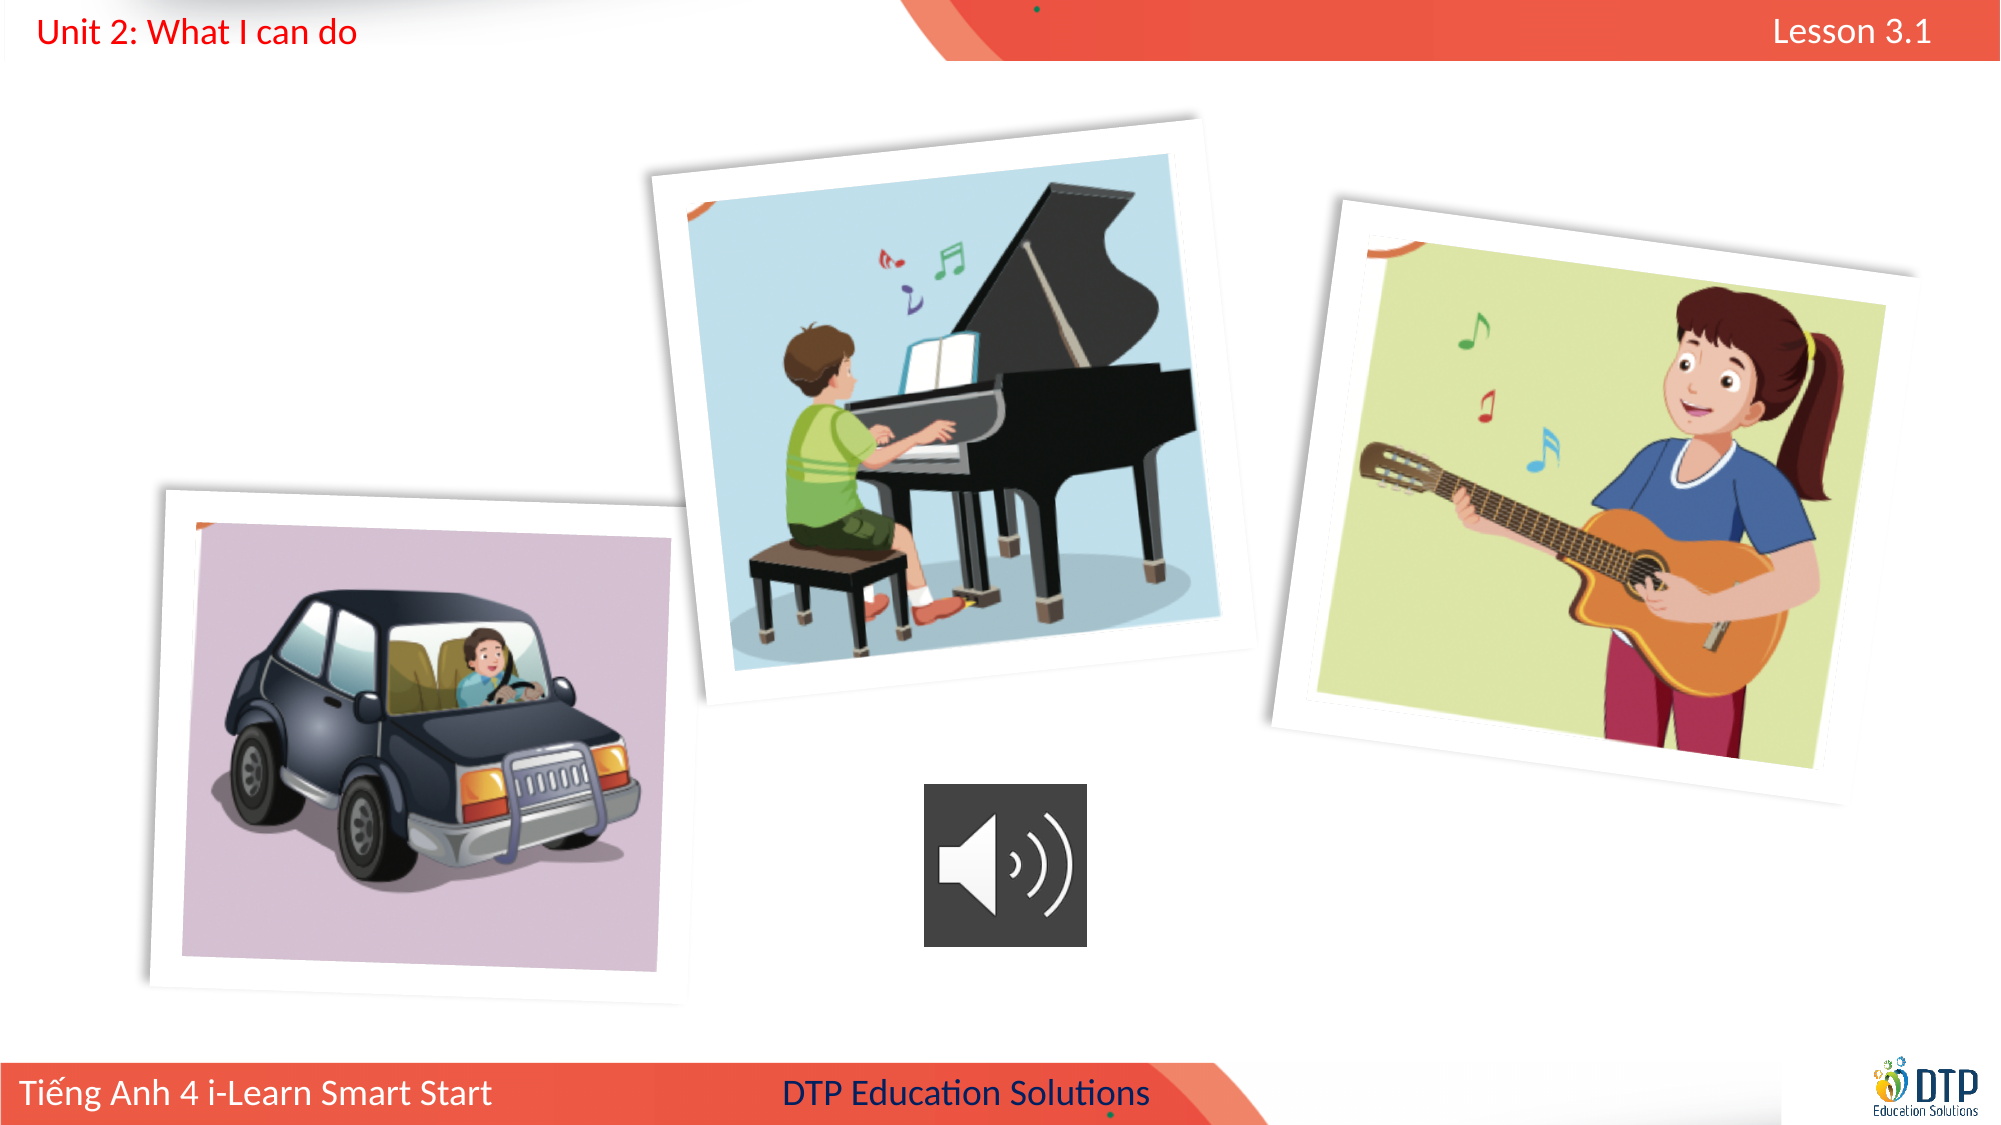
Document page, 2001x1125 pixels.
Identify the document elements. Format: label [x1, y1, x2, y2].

picture [1869, 1023, 1982, 1125]
picture [687, 153, 1222, 670]
picture [1307, 236, 1885, 770]
picture [2, 1063, 1782, 1125]
picture [923, 783, 1088, 948]
picture [182, 523, 671, 971]
picture [4, 0, 2000, 61]
